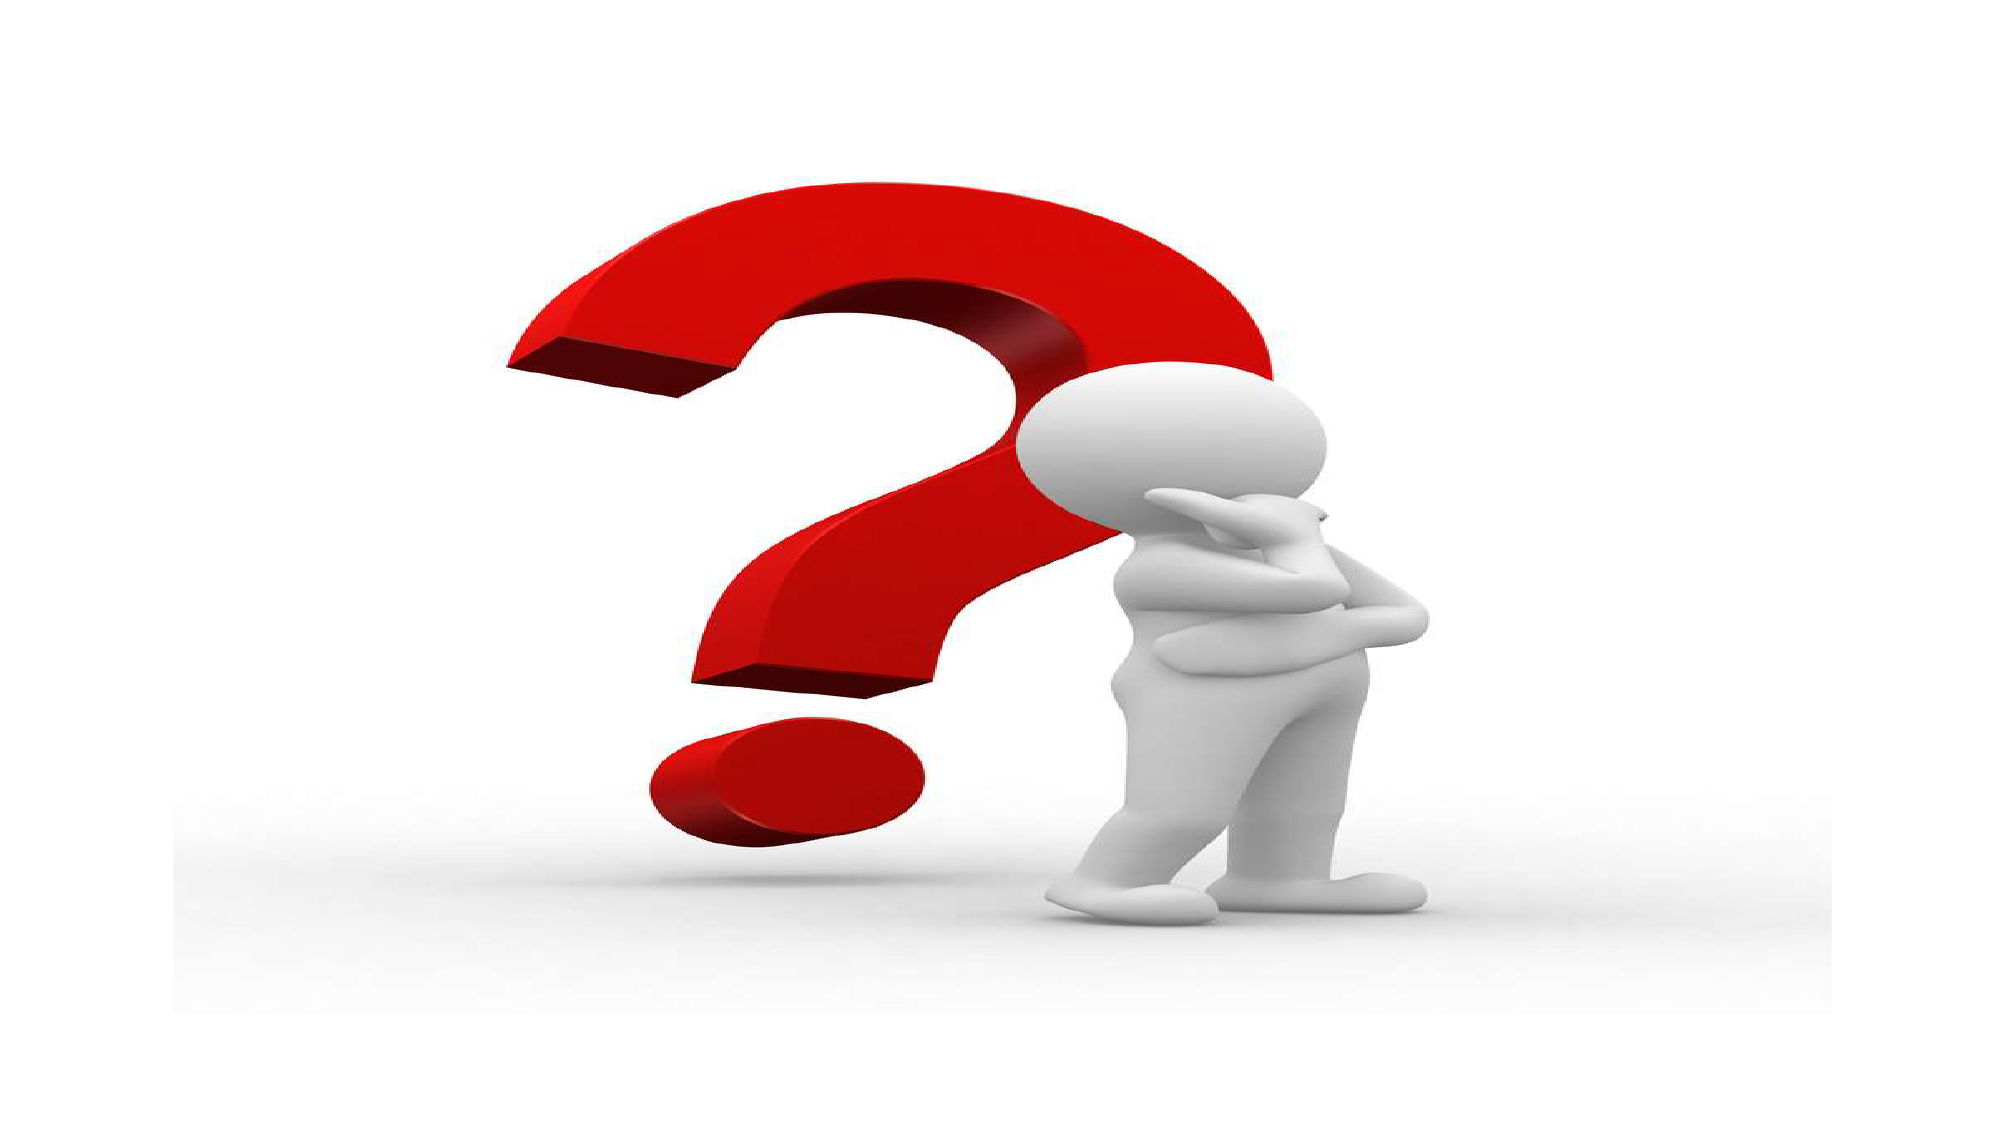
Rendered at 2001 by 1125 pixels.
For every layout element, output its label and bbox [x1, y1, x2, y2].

list [173, 133, 1832, 1014]
